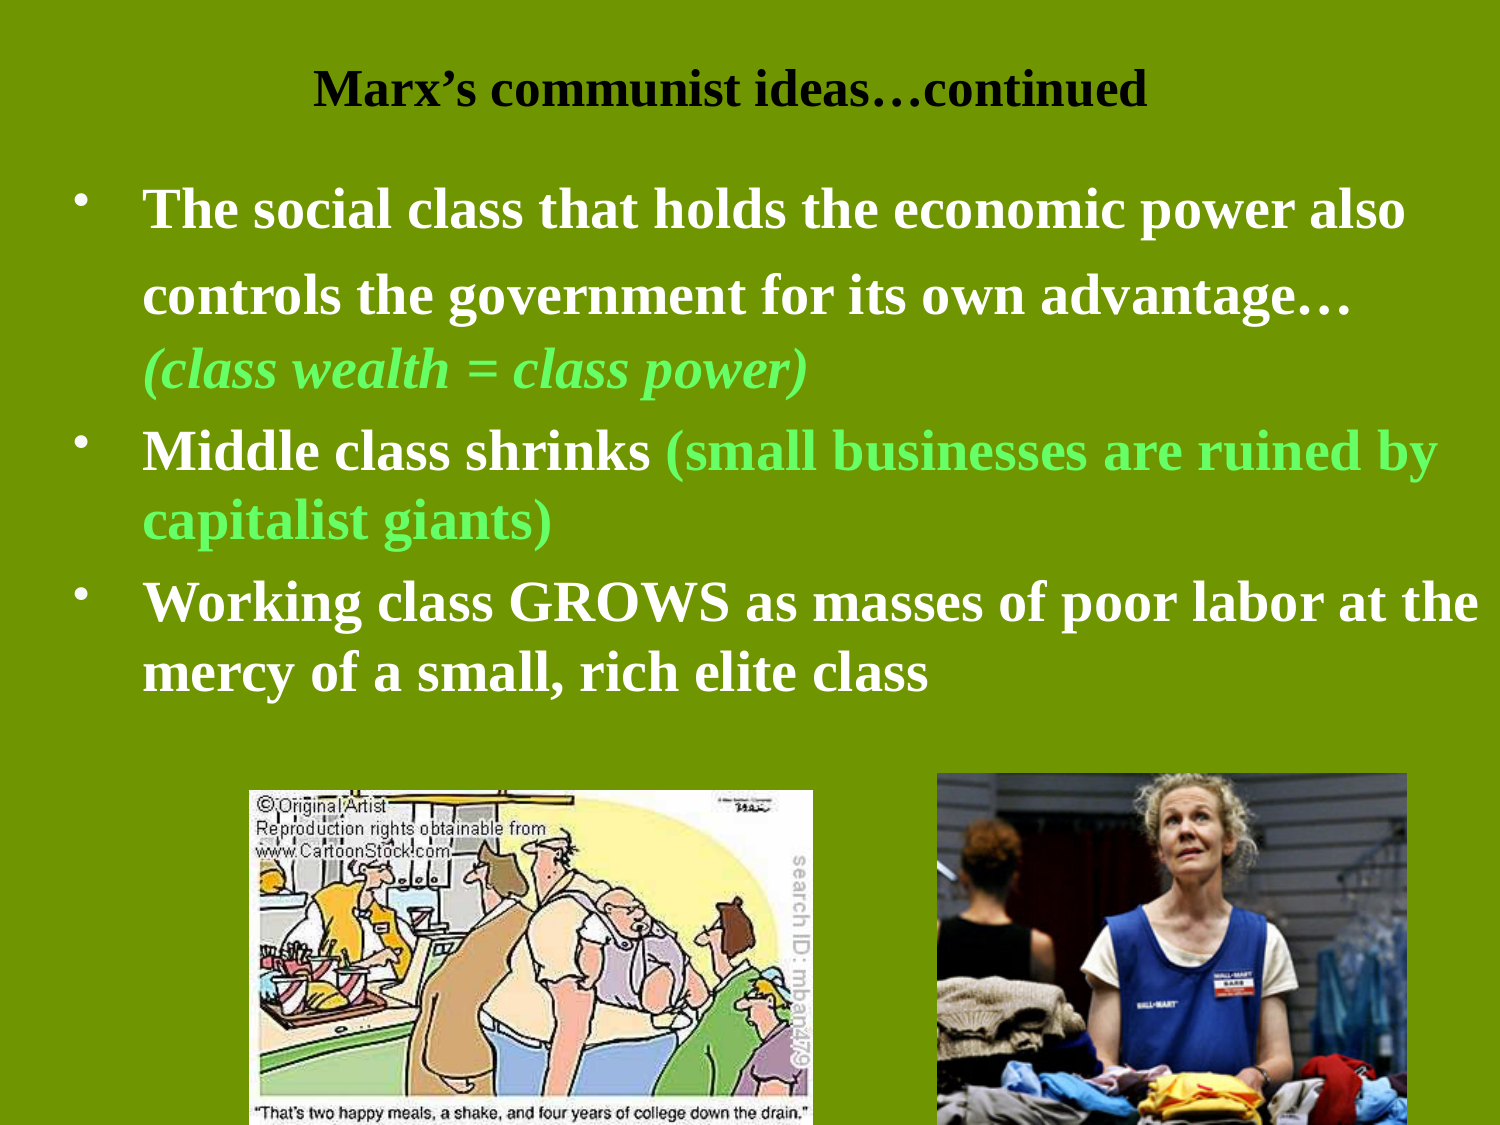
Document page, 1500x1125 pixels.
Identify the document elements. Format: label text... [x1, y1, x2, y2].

list The social class that holds the economic power also controls the government for its own advantage… (class wealth = class power) Middle class shrinks (small businesses are ruined by capitalist giants) Working class GROWS as masses of poor labor at the mercy of a small, rich elite class [37, 162, 1500, 813]
picture [249, 790, 813, 1125]
picture [937, 773, 1407, 1125]
title Marx’s communist ideas…continued [37, 45, 1425, 125]
